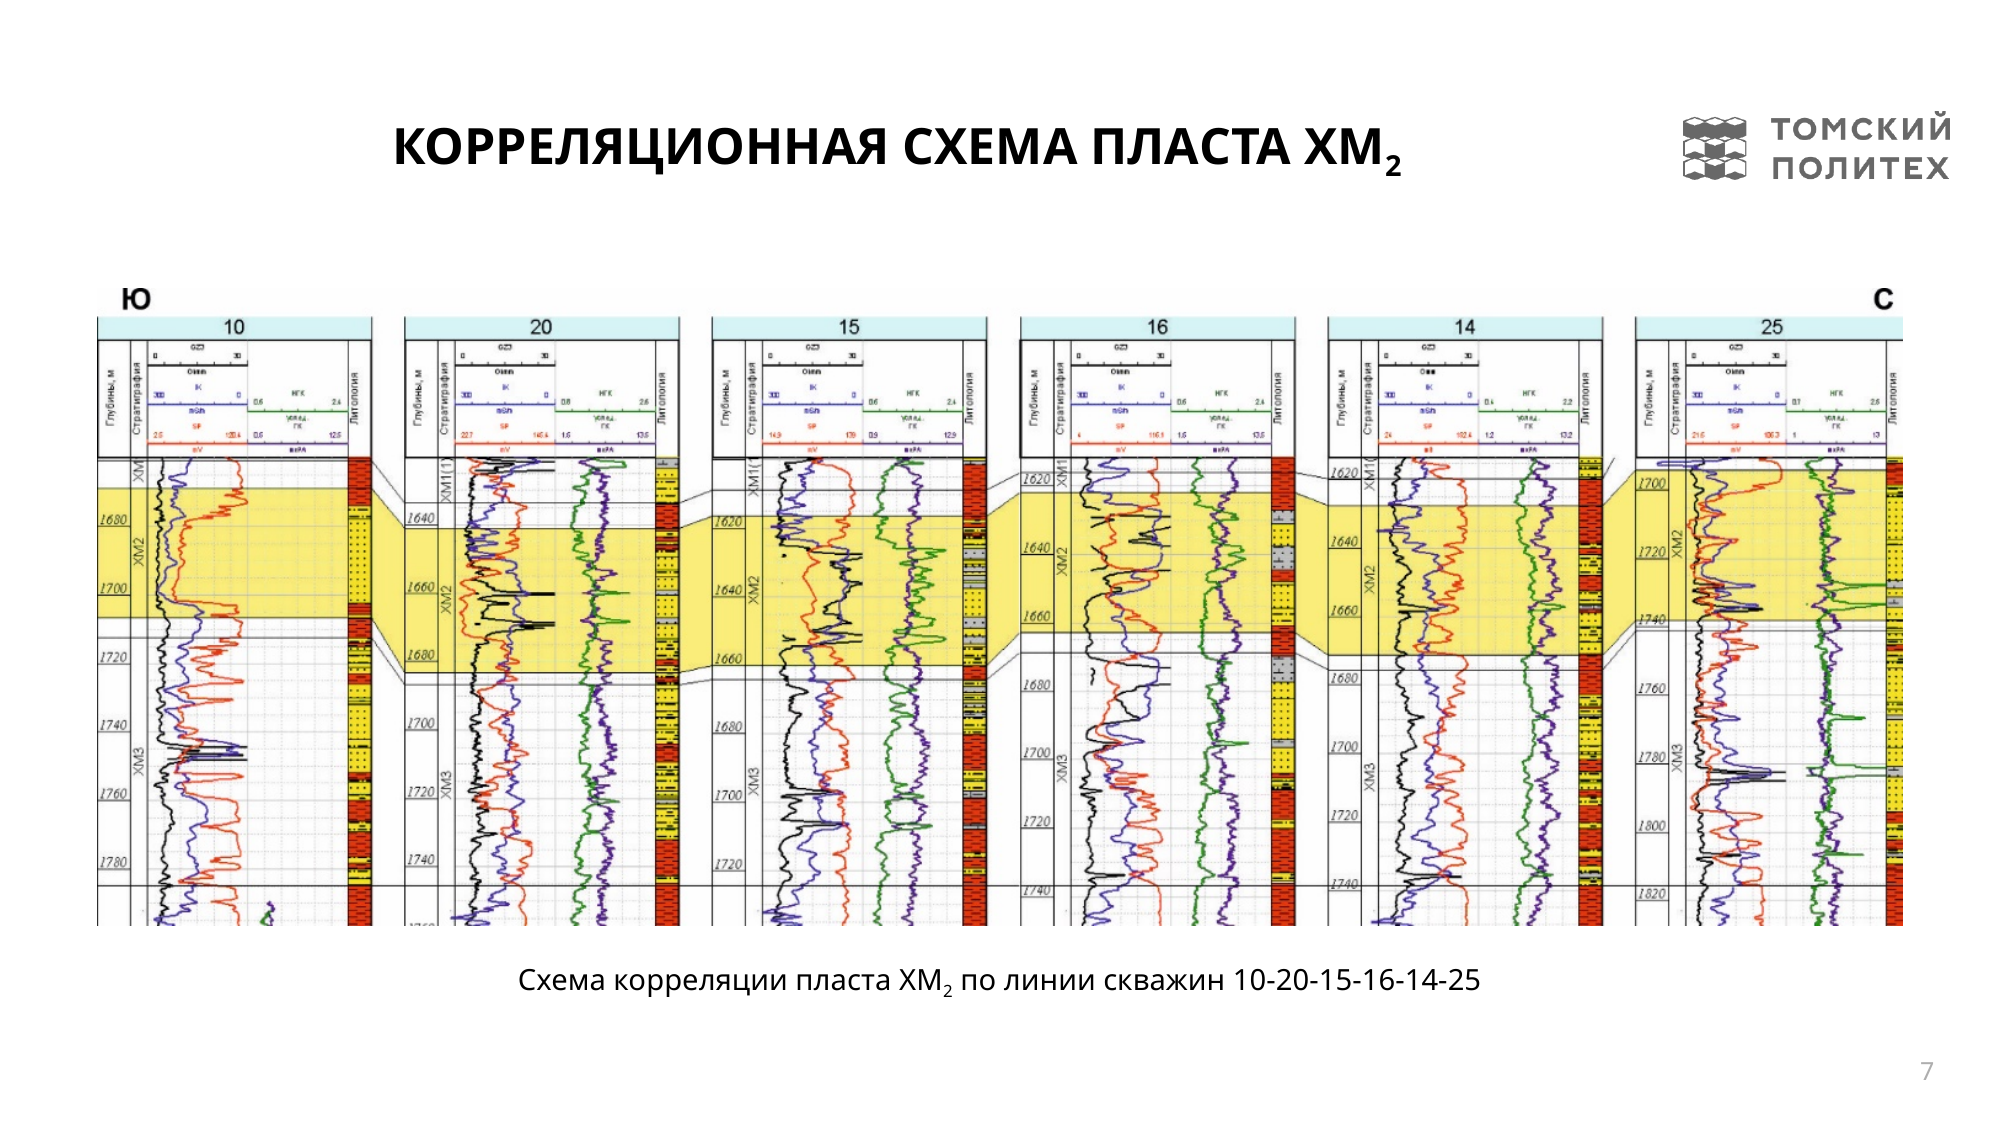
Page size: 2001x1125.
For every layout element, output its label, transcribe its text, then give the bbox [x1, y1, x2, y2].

title Корреляционная схема пласта ХМ2 [137, 59, 1657, 232]
text_box Схема корреляции пласта ХМ2 по линии скважин 10-20-15-16-14-25 [503, 954, 1497, 1009]
slide_number 7 [1499, 1042, 1950, 1103]
picture [1683, 111, 1950, 180]
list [97, 288, 1903, 926]
